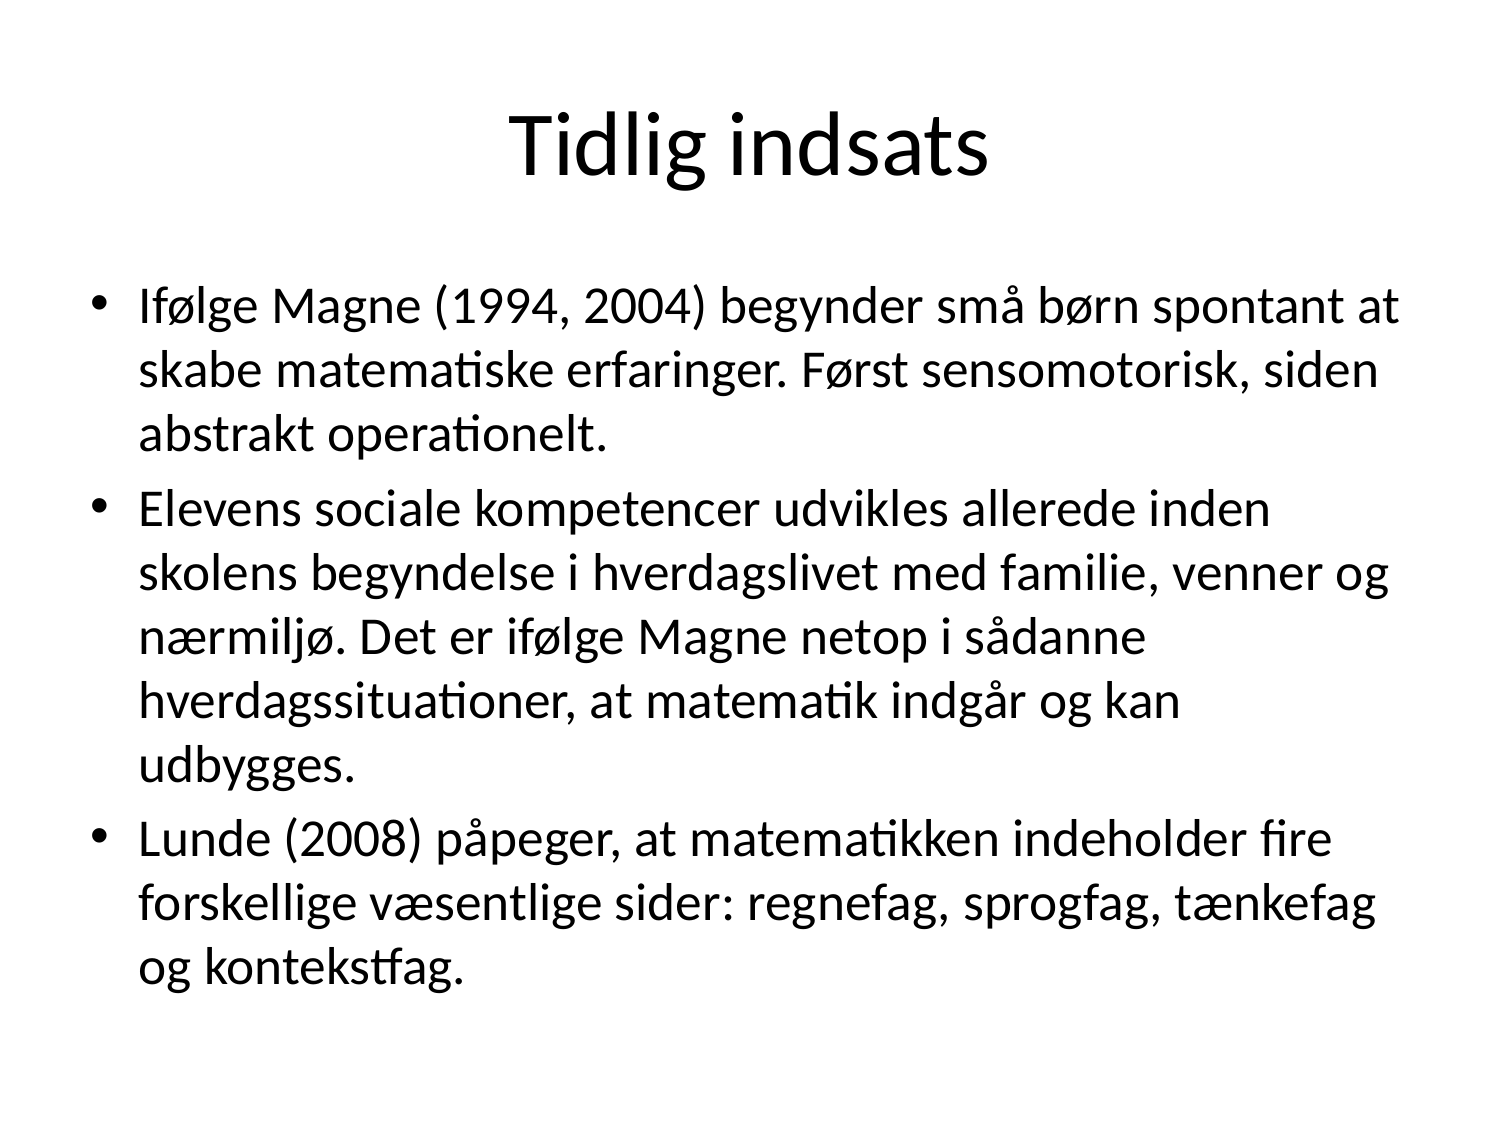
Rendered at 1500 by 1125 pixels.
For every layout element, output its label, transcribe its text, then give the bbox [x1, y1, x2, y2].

title Tidlig indsats [75, 45, 1425, 233]
list Ifølge Magne (1994, 2004) begynder små børn spontant at skabe matematiske erfaringer. Først sensomotorisk, siden abstrakt operationelt. Elevens sociale kompetencer udvikles allerede inden skolens begyndelse i hverdagslivet med familie, venner og nærmiljø. Det er ifølge Magne netop i sådanne hverdagssituationer, at matematik indgår og kan udbygges. Lunde (2008) påpeger, at matematikken indeholder fire forskellige væsentlige sider: regnefag, sprogfag, tænkefag og kontekstfag. [75, 262, 1425, 1005]
